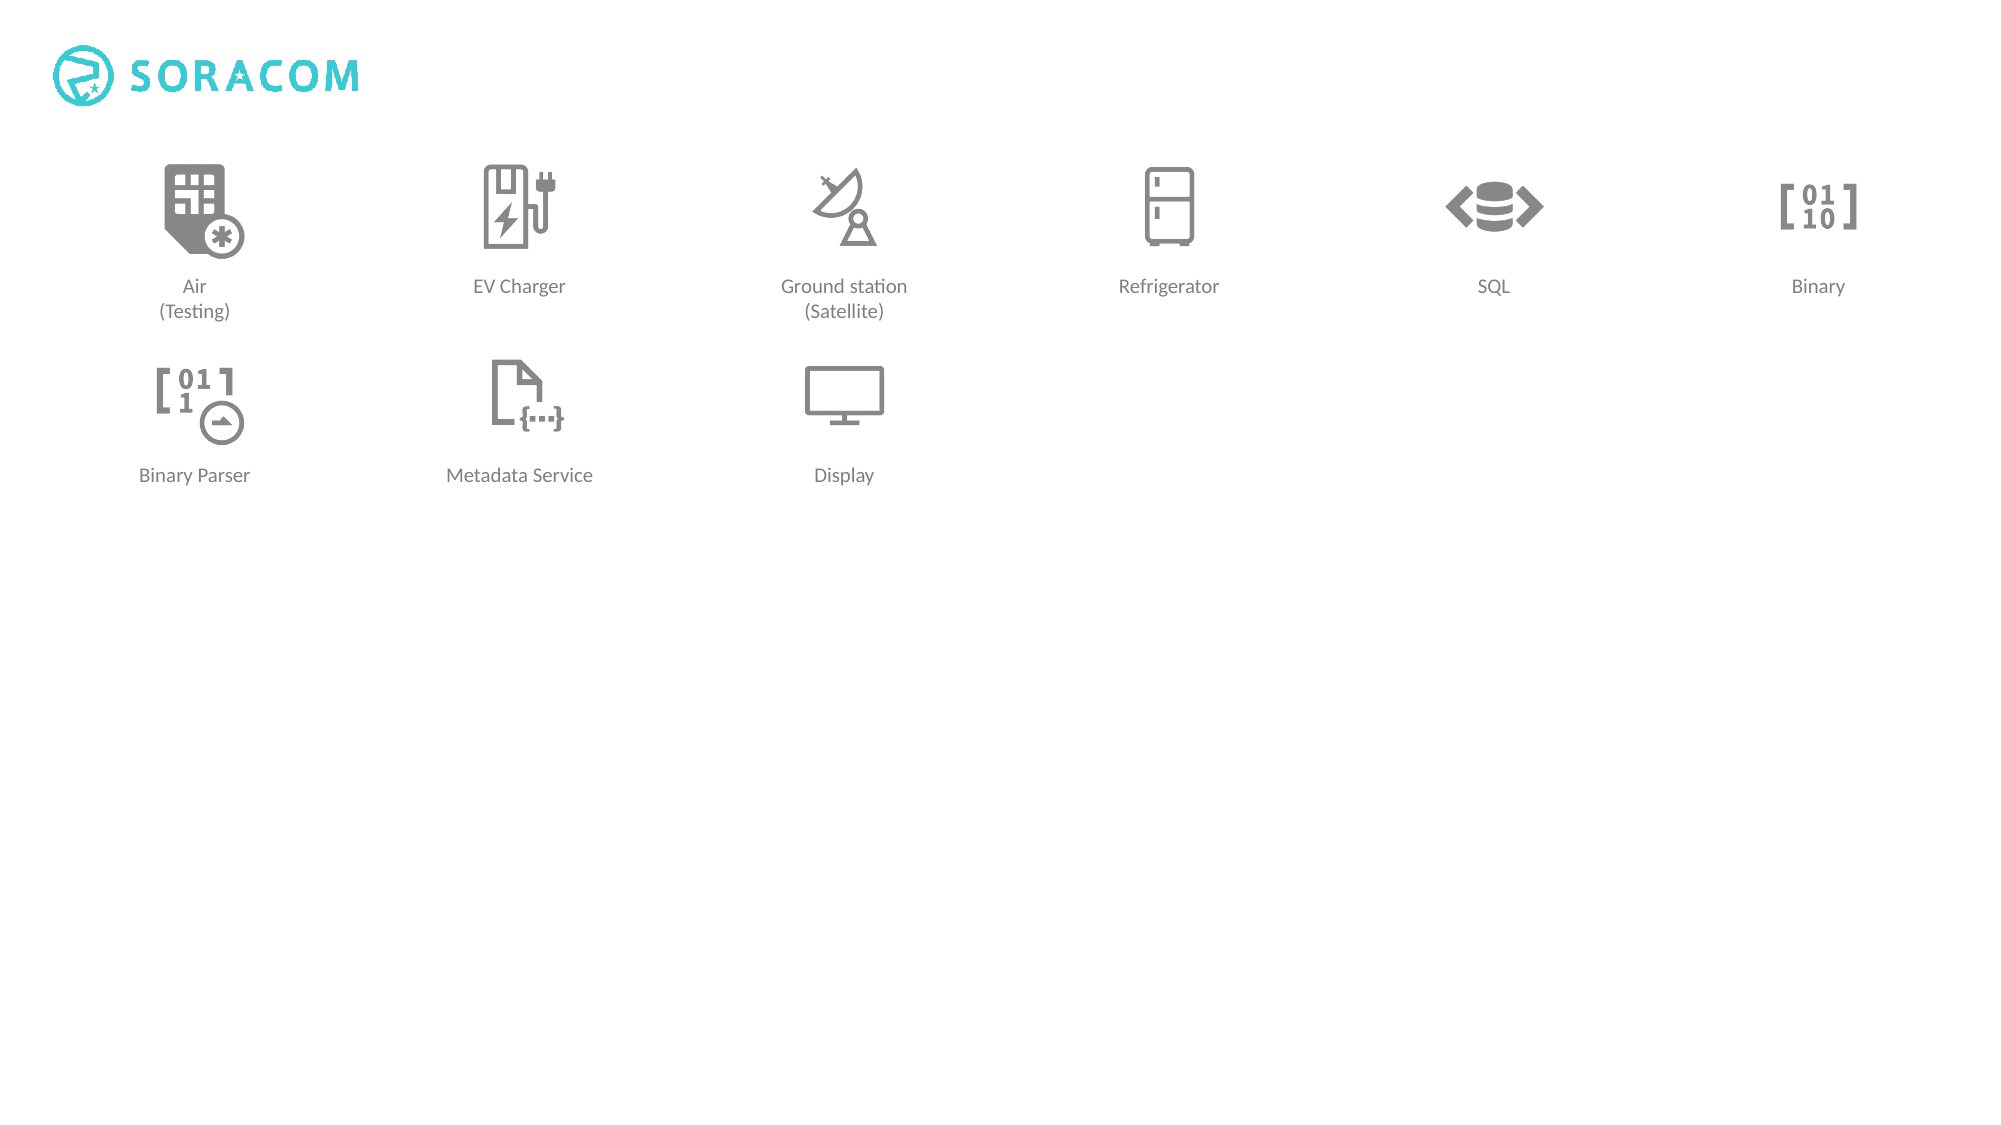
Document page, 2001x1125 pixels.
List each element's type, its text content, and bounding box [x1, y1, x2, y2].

text_box Refrigerator [1104, 265, 1235, 306]
picture [785, 147, 904, 266]
picture [785, 336, 904, 455]
text_box Binary [1777, 266, 1861, 306]
picture [460, 147, 579, 266]
picture [135, 147, 254, 266]
text_box Metadata Service [431, 454, 609, 495]
picture [53, 45, 358, 106]
picture [1110, 147, 1229, 266]
text_box SQL [1463, 266, 1525, 306]
picture [135, 336, 254, 455]
text_box Binary Parser [124, 454, 266, 495]
picture [460, 336, 579, 455]
text_box Display [799, 455, 890, 495]
text_box Air (Testing) [144, 266, 246, 331]
picture [1759, 147, 1878, 266]
text_box Ground station (Satellite) [766, 265, 923, 331]
text_box EV Charger [458, 265, 581, 306]
picture [1434, 147, 1554, 266]
